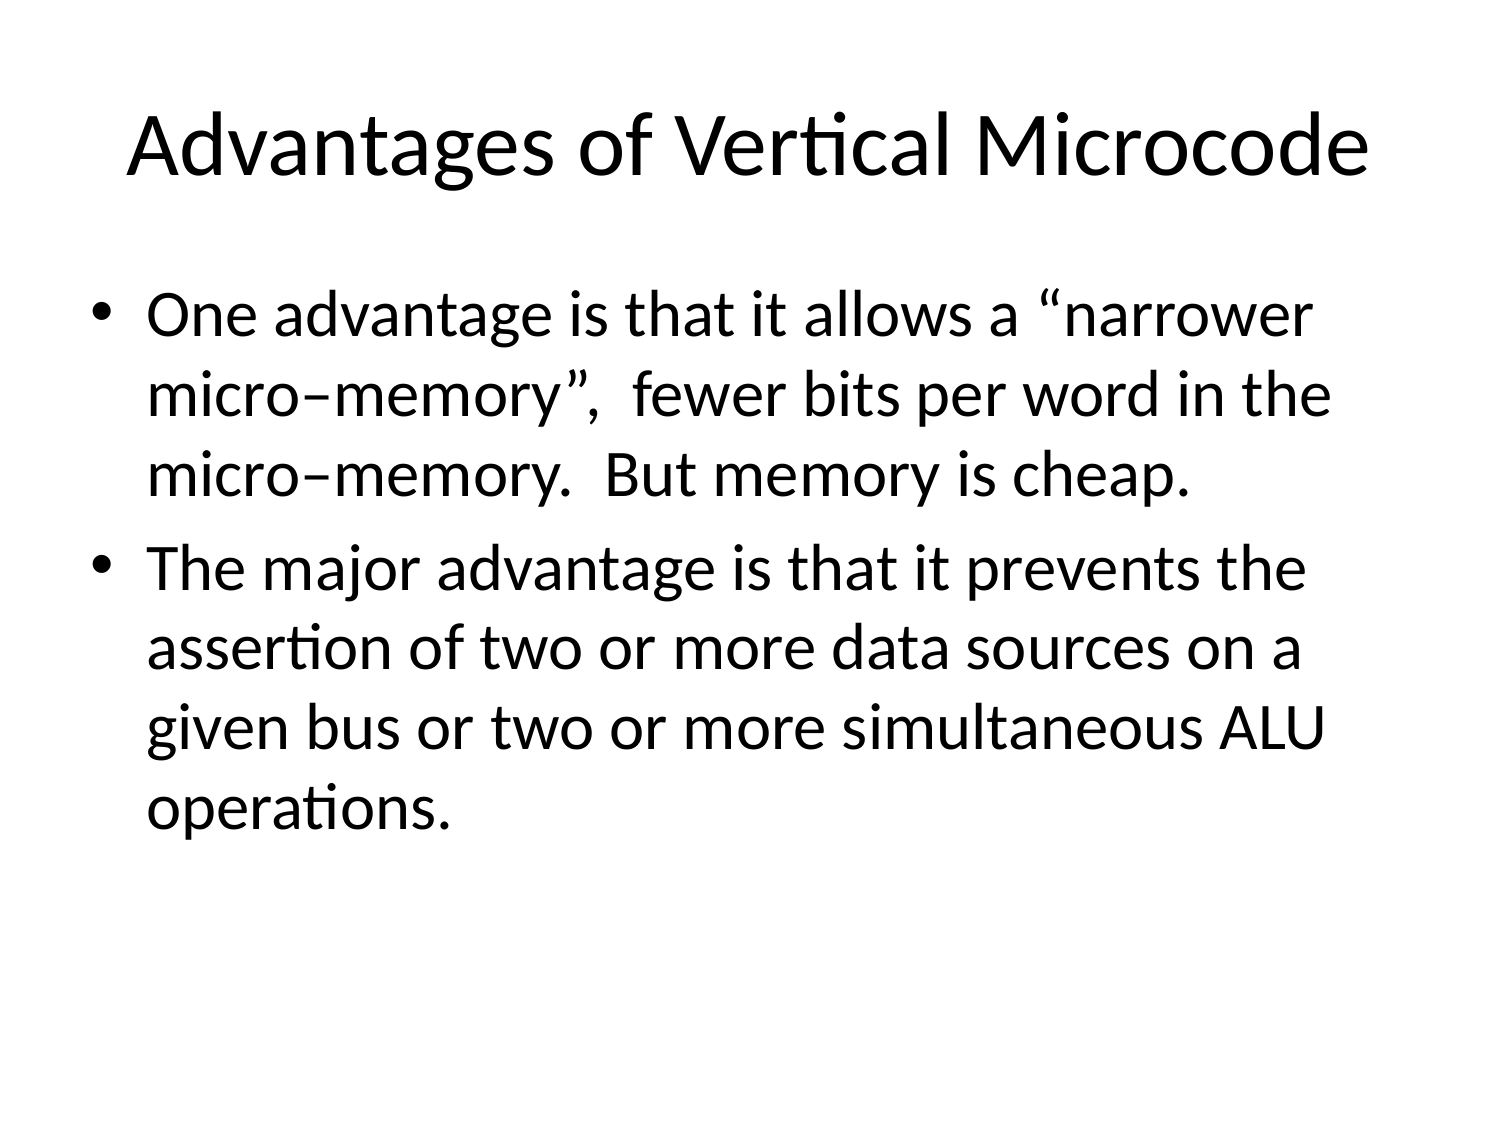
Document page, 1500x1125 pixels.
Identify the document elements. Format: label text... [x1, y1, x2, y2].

list One advantage is that it allows a “narrower micro–memory”, fewer bits per word in the micro–memory. But memory is cheap. The major advantage is that it prevents the assertion of two or more data sources on a given bus or two or more simultaneous ALU operations. [75, 262, 1425, 1005]
title Advantages of Vertical Microcode [75, 45, 1425, 233]
